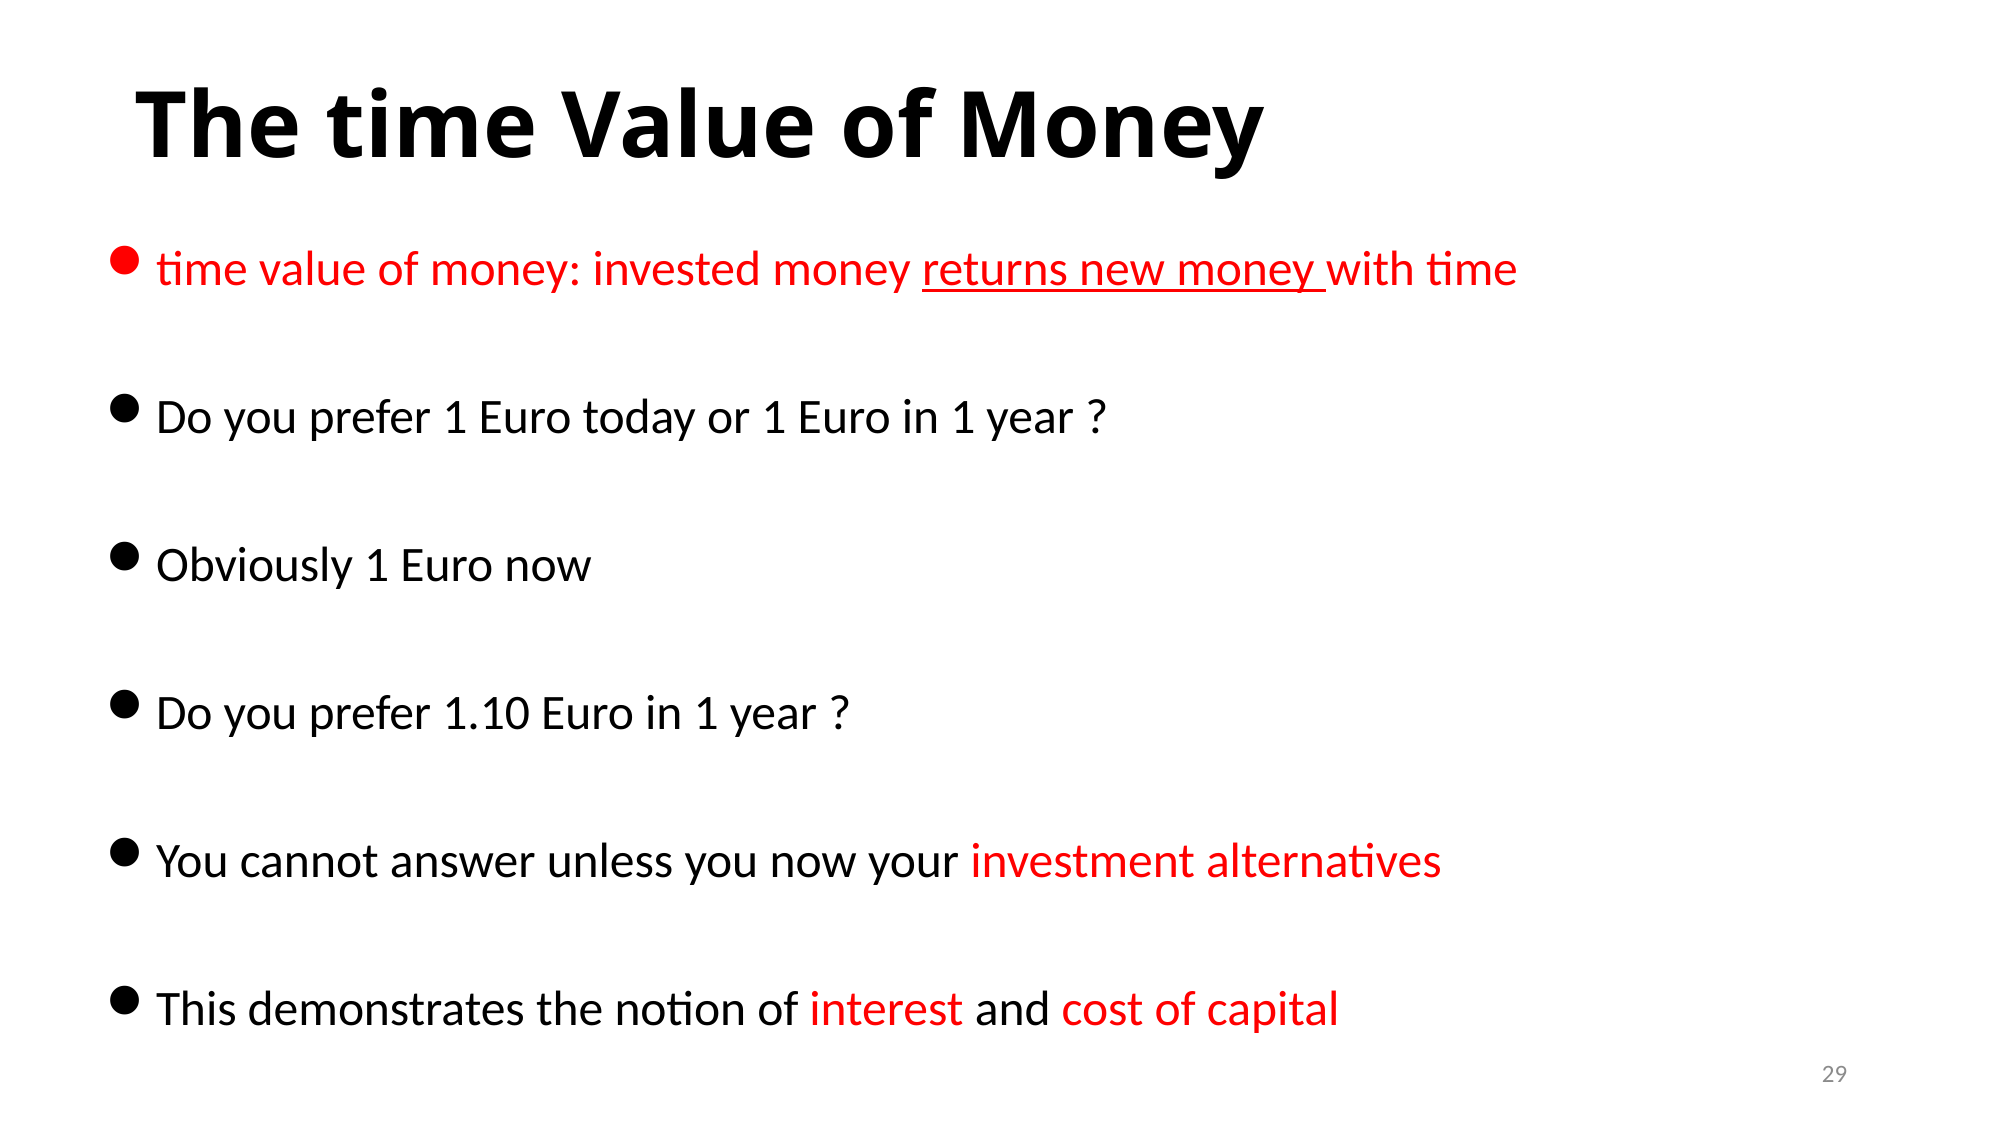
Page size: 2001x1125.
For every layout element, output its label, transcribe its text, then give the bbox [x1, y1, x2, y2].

slide_number 29 [1412, 1042, 1863, 1103]
title The time Value of Money [119, 50, 1845, 207]
list time value of money: invested money returns new money with time Do you prefer 1 Euro today or 1 Euro in 1 year ? Obviously 1 Euro now Do you prefer 1.10 Euro in 1 year ? You cannot answer unless you now your investment alternatives This demonstrates the notion of interest and cost of capital [78, 235, 1934, 1047]
